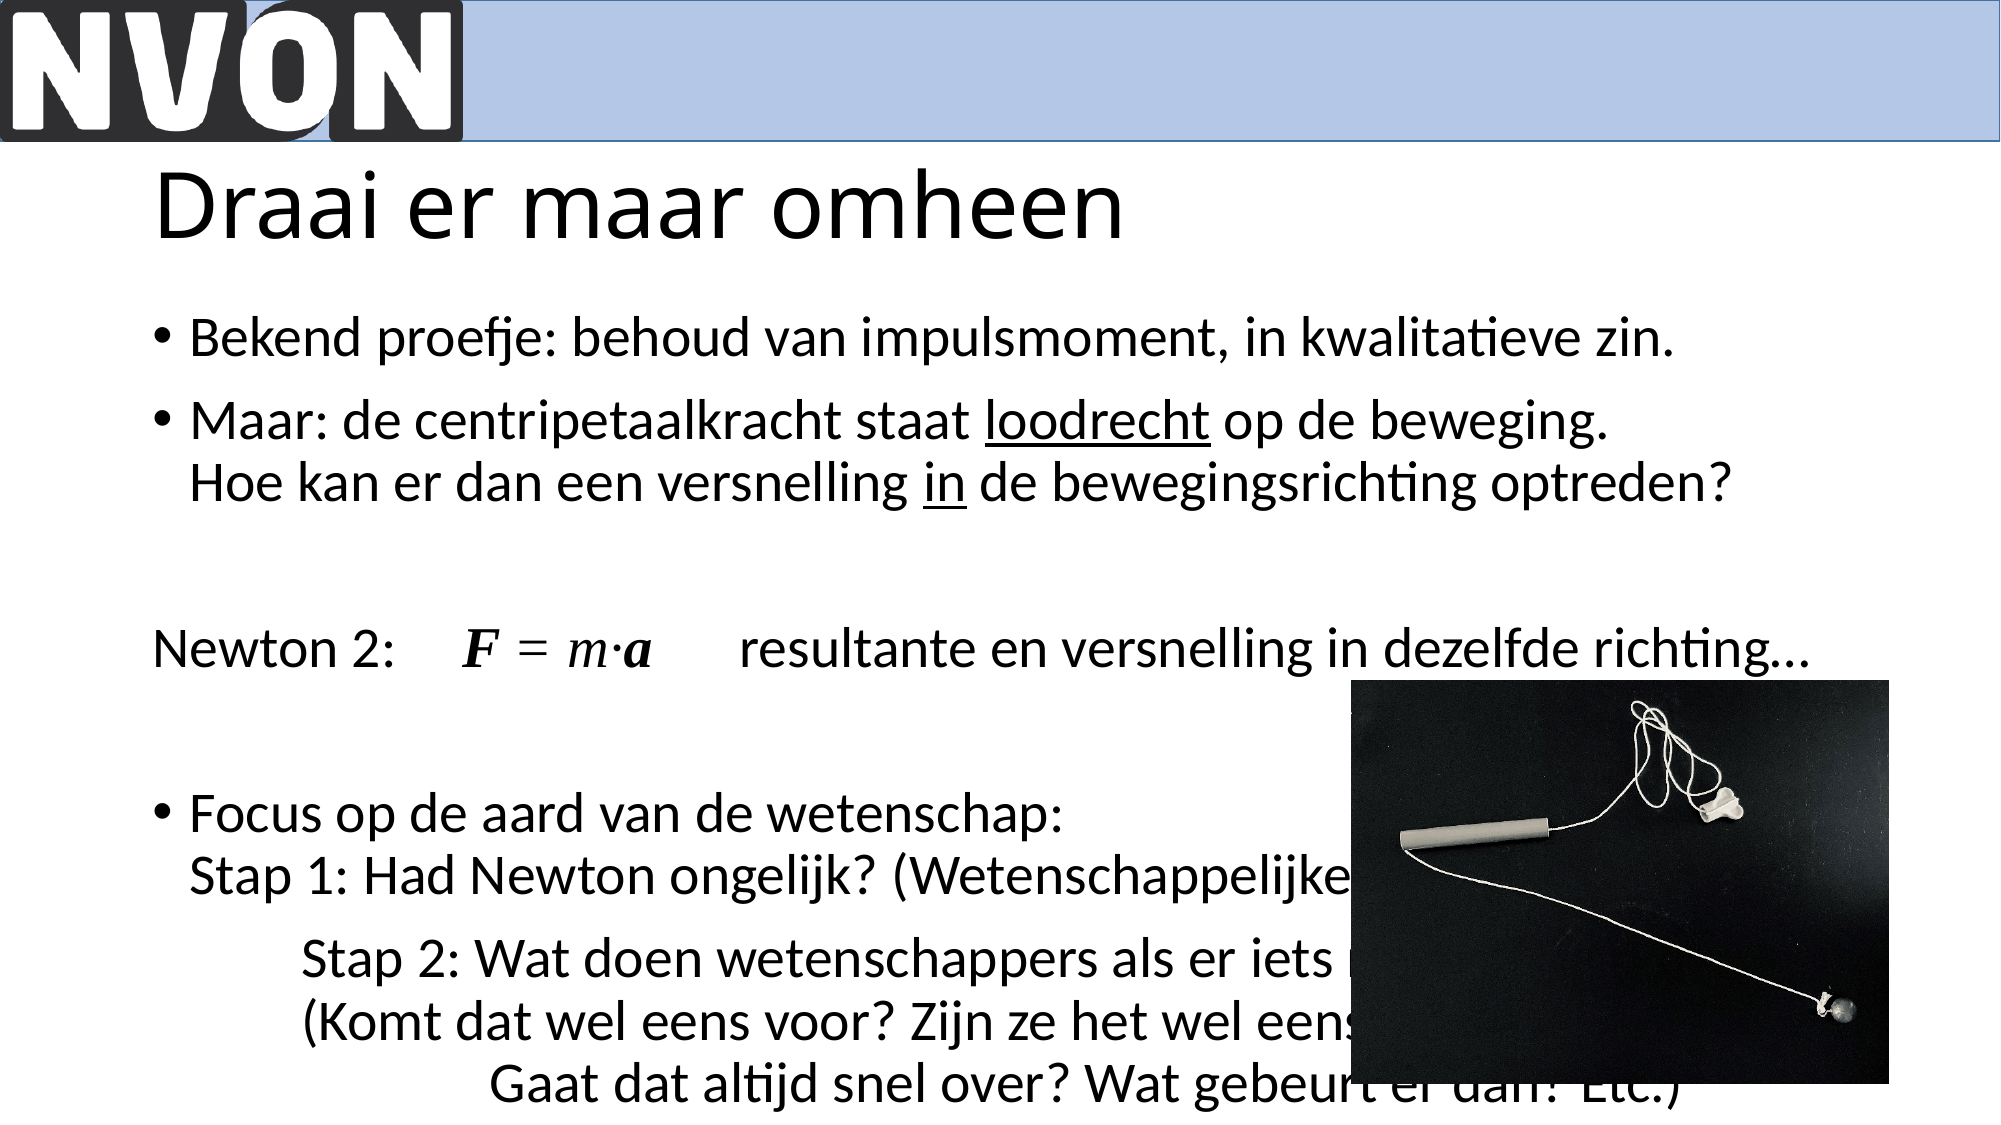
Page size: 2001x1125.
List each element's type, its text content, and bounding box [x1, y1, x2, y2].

title Draai er maar omheen [137, 141, 1863, 278]
picture [1350, 680, 1889, 1084]
list Bekend proefje: behoud van impulsmoment, in kwalitatieve zin. Maar: de centripetaalkracht staat loodrecht op de beweging. Hoe kan er dan een versnelling in de bewegingsrichting optreden? Newton 2: F = m∙a resultante en versnelling in dezelfde richting… Focus op de aard van de wetenschap: Stap 1: Had Newton ongelijk? (Wetenschappelijke activiteit) Stap 2: Wat doen wetenschappers als er iets niet klopt? (Komt dat wel eens voor? Zijn ze het wel eens oneens? Gaat dat altijd snel over? Wat gebeurt er dan? Etc.) [137, 299, 1960, 1125]
picture [0, 0, 463, 142]
